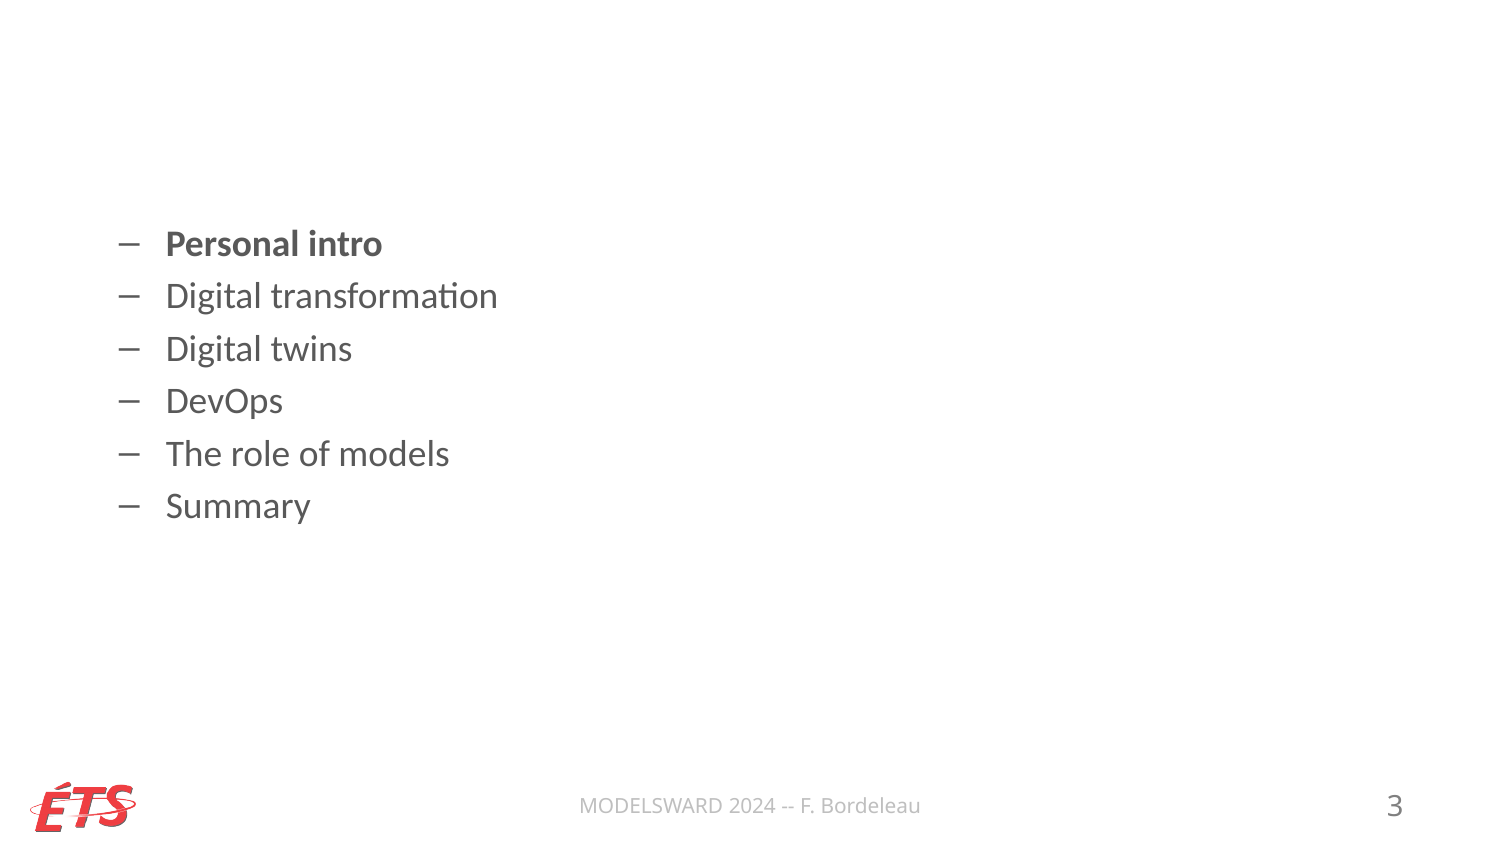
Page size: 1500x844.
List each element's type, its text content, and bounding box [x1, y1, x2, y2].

slide_number 3 [1354, 789, 1436, 826]
list Personal intro Digital transformation Digital twins DevOps The role of models Summary [103, 211, 1015, 779]
footer MODELSWARD 2024 -- F. Bordeleau [450, 783, 1050, 828]
picture [24, 778, 139, 837]
